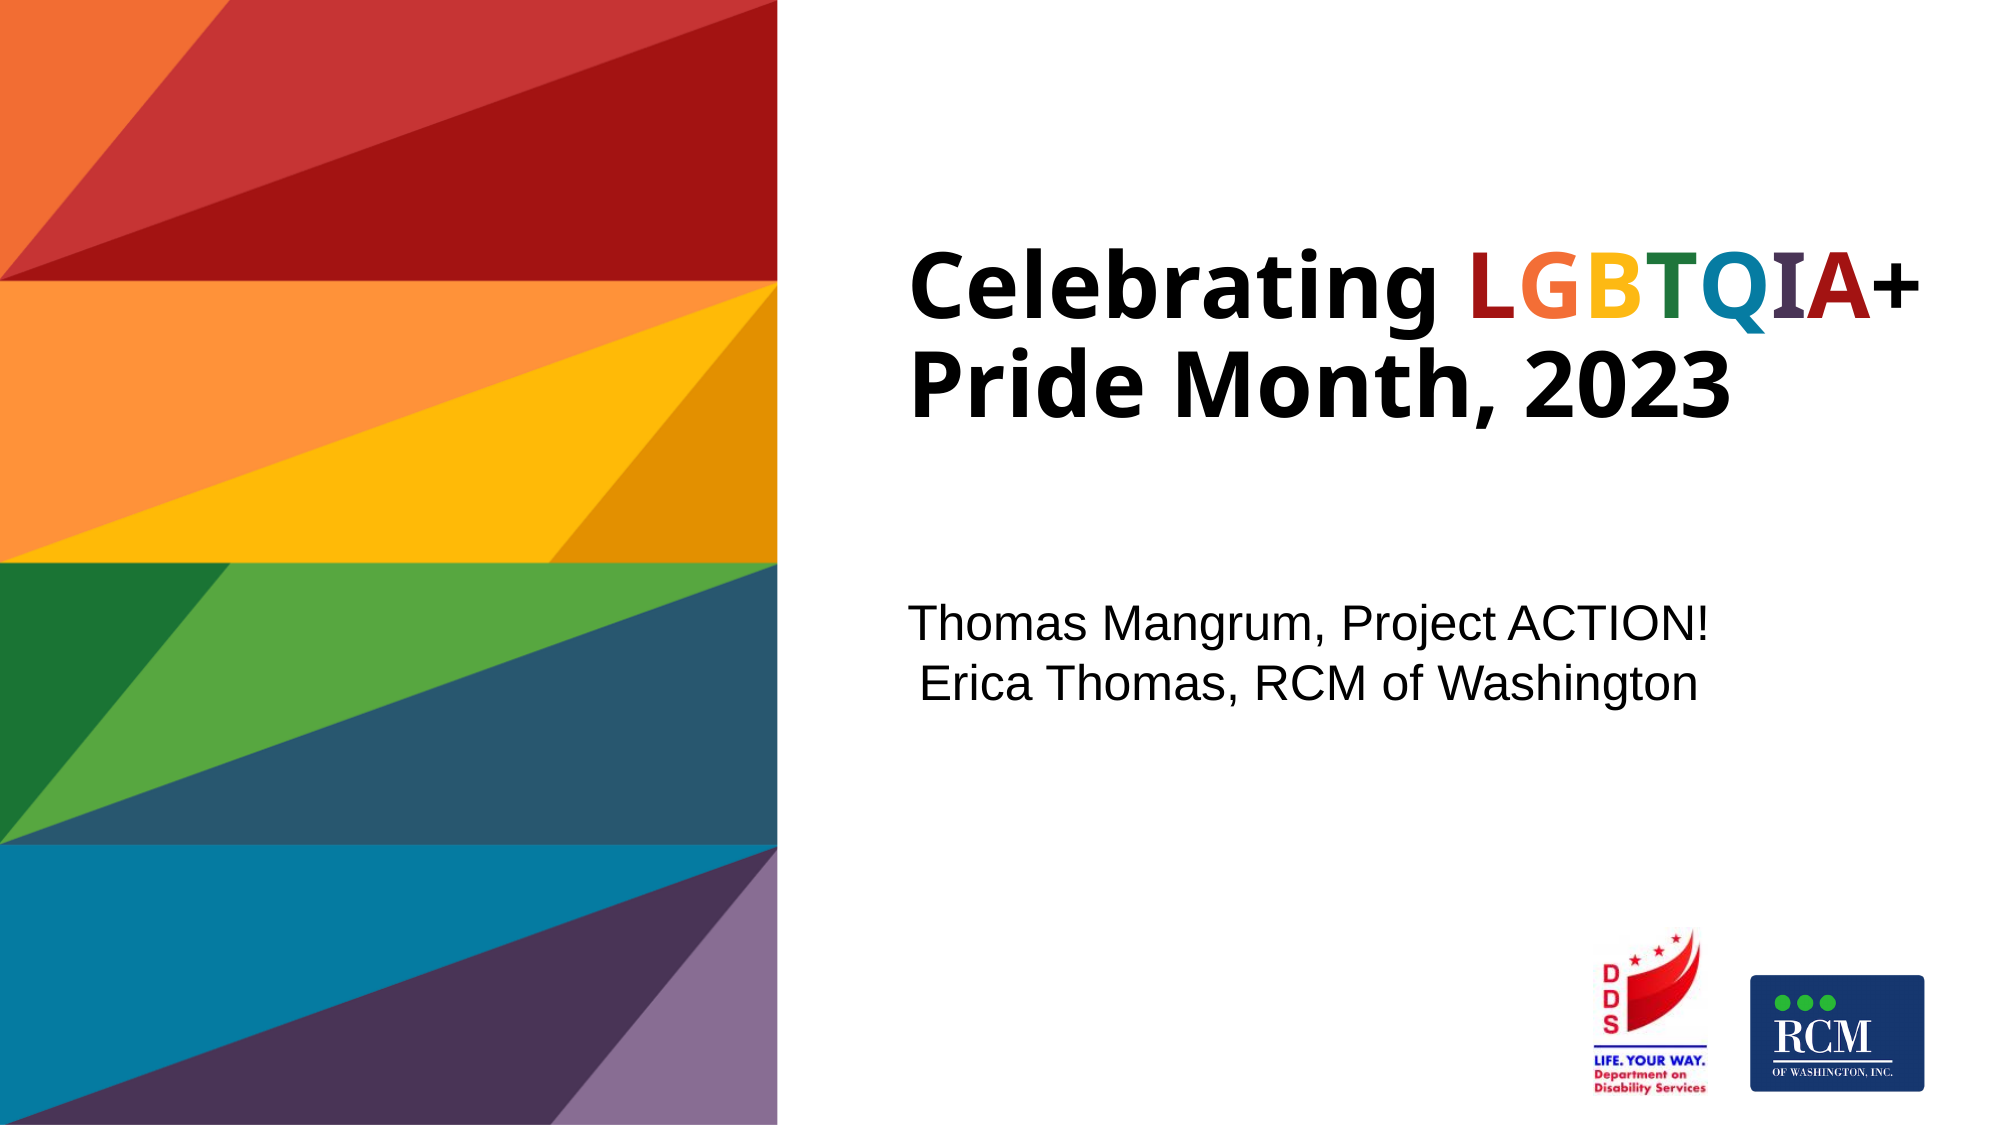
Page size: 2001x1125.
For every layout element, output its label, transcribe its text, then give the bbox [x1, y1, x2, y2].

picture [0, 0, 778, 1125]
text_box Thomas Mangrum, Project ACTION! Erica Thomas, RCM of Washington [892, 583, 1740, 718]
picture [1746, 972, 1928, 1096]
picture [1592, 927, 1708, 1096]
title Celebrating LGBTQIA+ Pride Month, 2023 [892, 229, 1952, 448]
